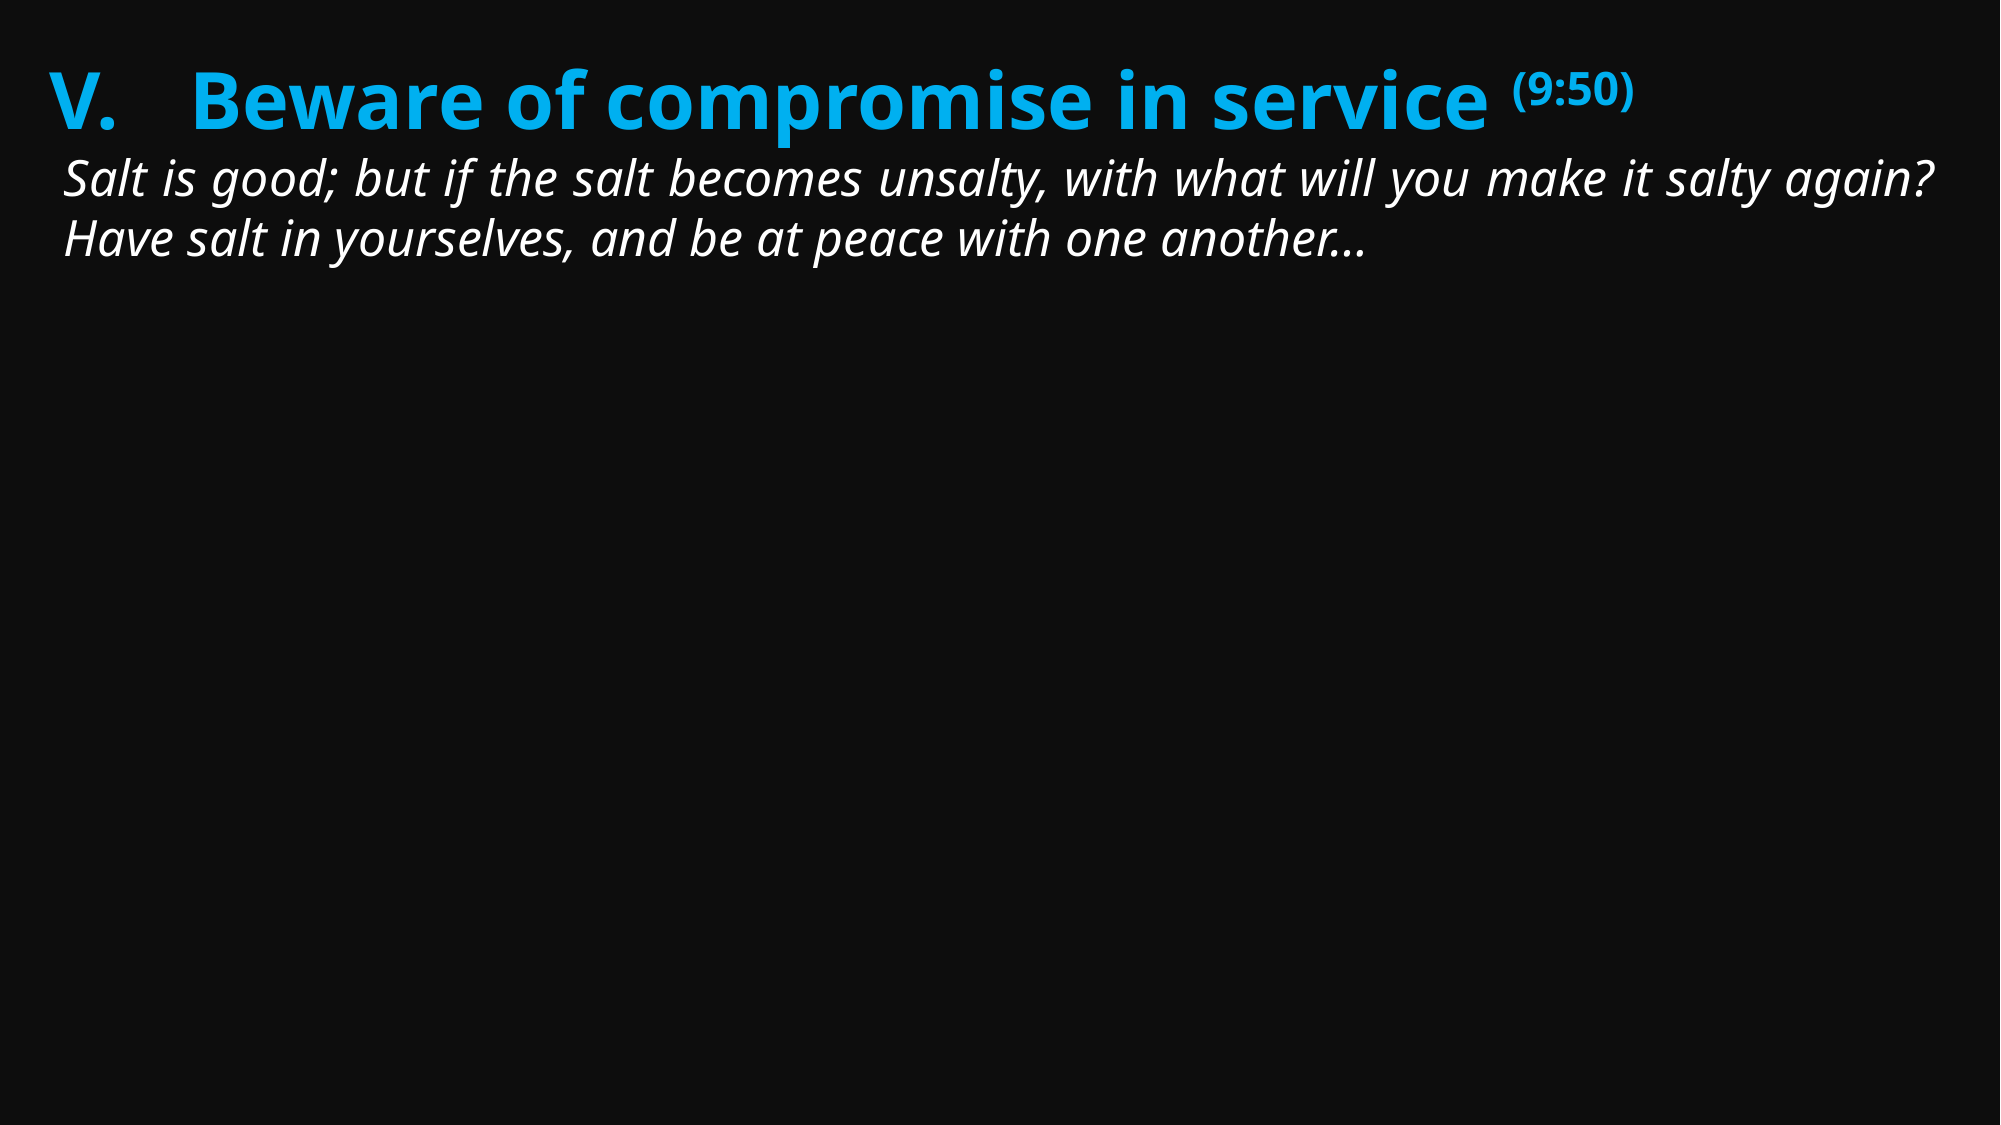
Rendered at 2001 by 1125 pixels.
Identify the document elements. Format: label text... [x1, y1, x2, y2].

subtitle Beware of compromise in service (9:50) [34, 42, 1951, 184]
text_box Salt is good; but if the salt becomes unsalty, with what will you make it salty again? Have salt in yourselves, and be at peace with one another… [49, 138, 1951, 274]
